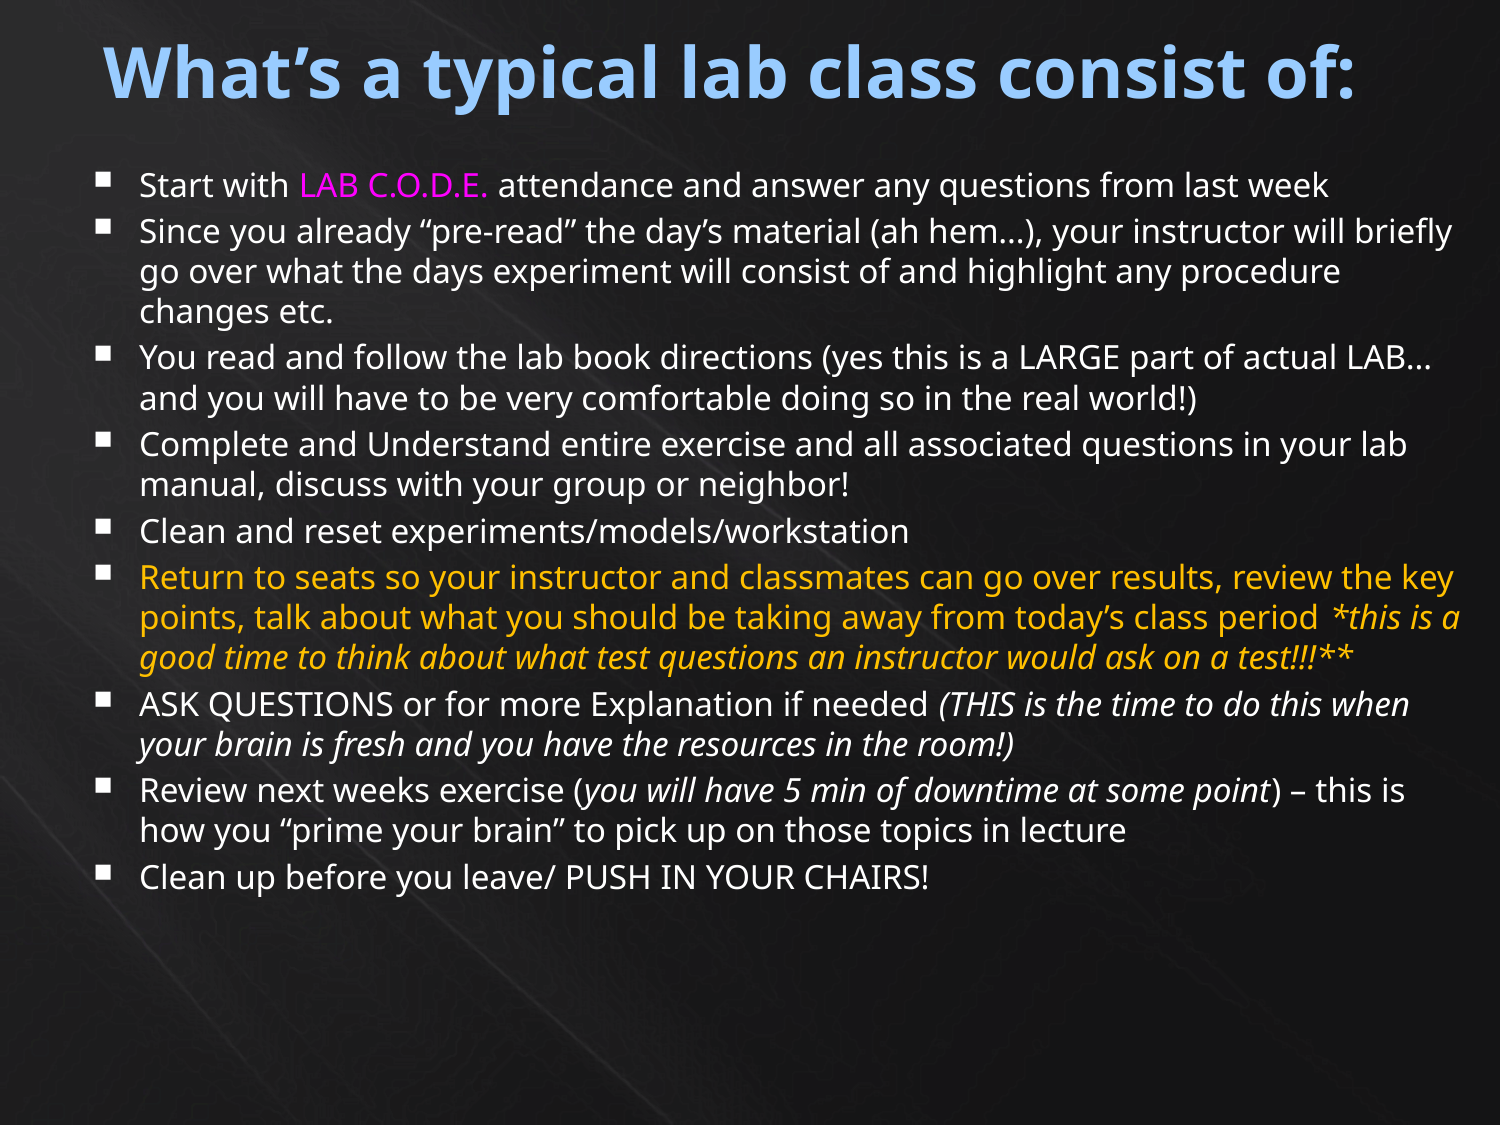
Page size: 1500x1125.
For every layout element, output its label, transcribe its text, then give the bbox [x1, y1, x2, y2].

title What’s a typical lab class consist of: [12, 18, 1451, 156]
list Start with LAB C.O.D.E. attendance and answer any questions from last week Since you already “pre-read” the day’s material (ah hem…), your instructor will briefly go over what the days experiment will consist of and highlight any procedure changes etc. You read and follow the lab book directions (yes this is a LARGE part of actual LAB…and you will have to be very comfortable doing so in the real world!) Complete and Understand entire exercise and all associated questions in your lab manual, discuss with your group or neighbor! Clean and reset experiments/models/workstation Return to seats so your instructor and classmates can go over results, review the key points, talk about what you should be taking away from today’s class period *this is a good time to think about what test questions an instructor would ask on a test!!!** ASK QUESTIONS or for more Explanation if needed (THIS is the time to do this when your brain is fresh and you have the resources in the room!) Review next weeks exercise (you will have 5 min of downtime at some point) – this is how you “prime your brain” to pick up on those topics in lecture Clean up before you leave/ PUSH IN YOUR CHAIRS! [0, 156, 1488, 1077]
picture [0, 0, 1500, 1125]
